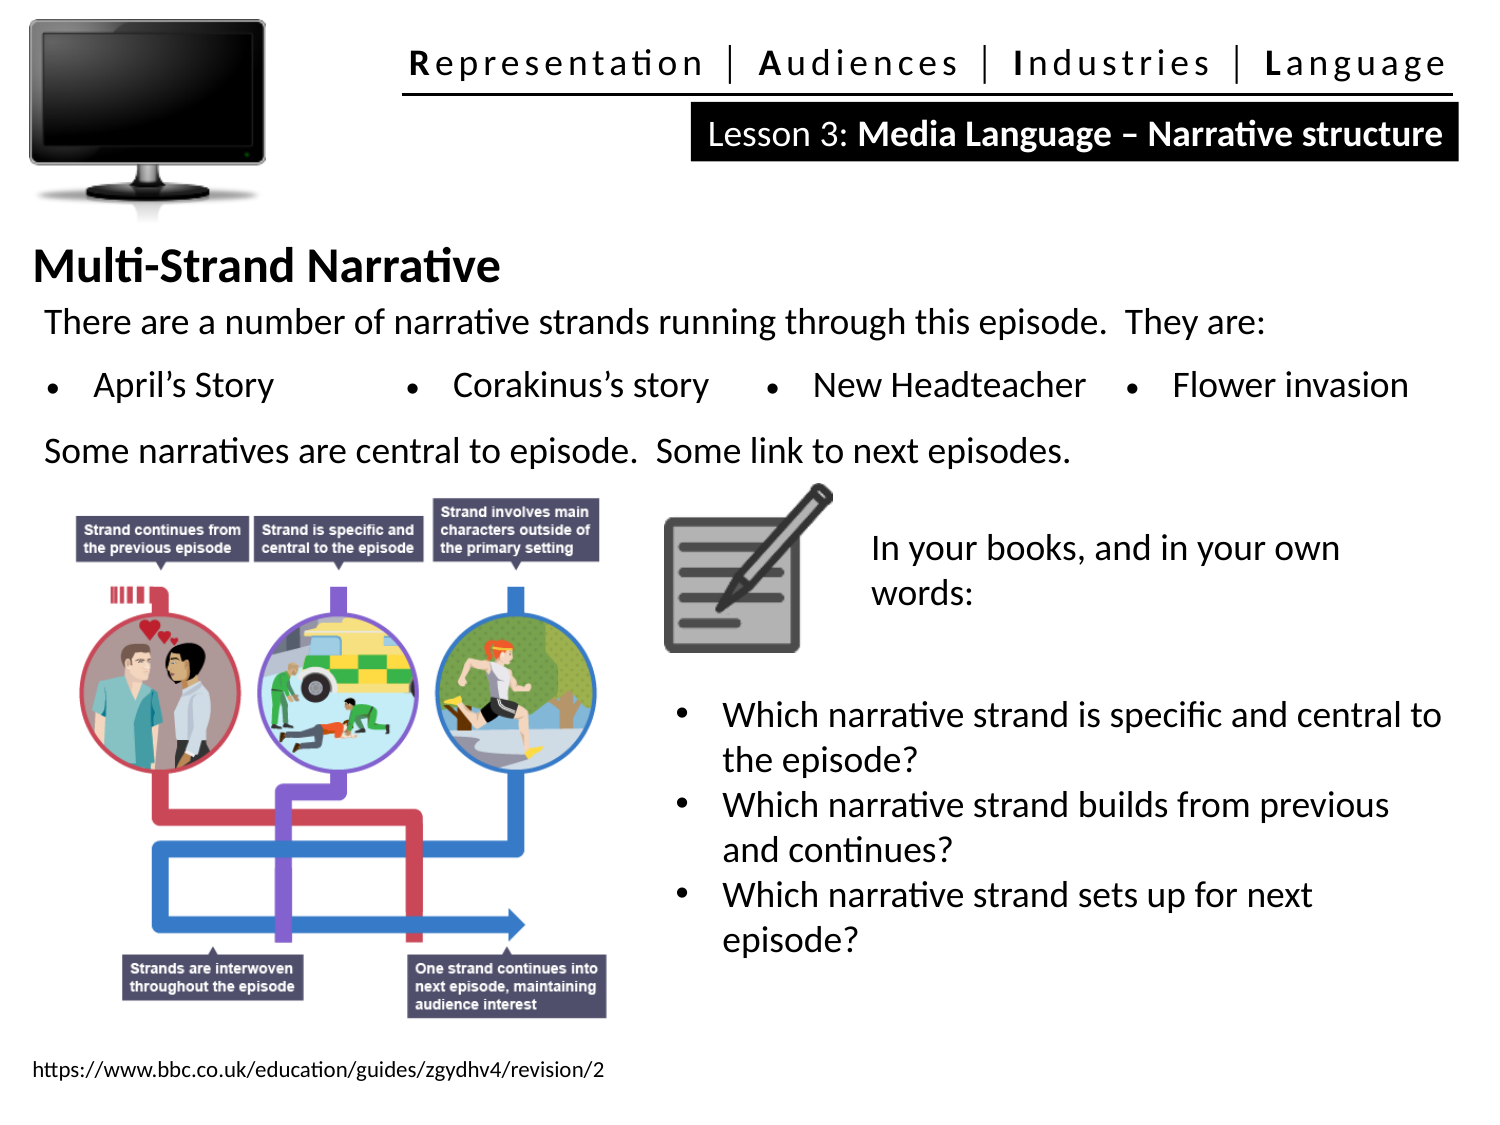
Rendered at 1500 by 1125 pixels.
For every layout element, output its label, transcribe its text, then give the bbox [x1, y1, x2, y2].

table_header New Headteacher [751, 362, 1111, 419]
picture [663, 483, 833, 653]
table_header Flower invasion [1111, 362, 1471, 423]
text_box There are a number of narrative strands running through this episode. They are: [29, 289, 1430, 349]
picture [59, 479, 633, 1037]
text_box https://www.bbc.co.uk/education/guides/zgydhv4/revision/2 [17, 1046, 892, 1089]
table_header Corakinus’s story [391, 362, 751, 419]
picture [29, 18, 266, 226]
text_box Multi-Strand Narrative [17, 196, 1480, 329]
text_box Which narrative strand is specific and central to the episode? Which narrative strand builds from previous and continues? Which narrative strand sets up for next episode? [660, 682, 1468, 1012]
text_box Lesson 3: Media Language – Narrative structure [690, 101, 1459, 162]
table_header April’s Story [31, 362, 391, 419]
text_box In your books, and in your own words: [856, 515, 1453, 620]
text_box Representation │ Audiences │ Industries │ Language [383, 30, 1471, 91]
text_box Some narratives are central to episode. Some link to next episodes. [29, 419, 1430, 479]
